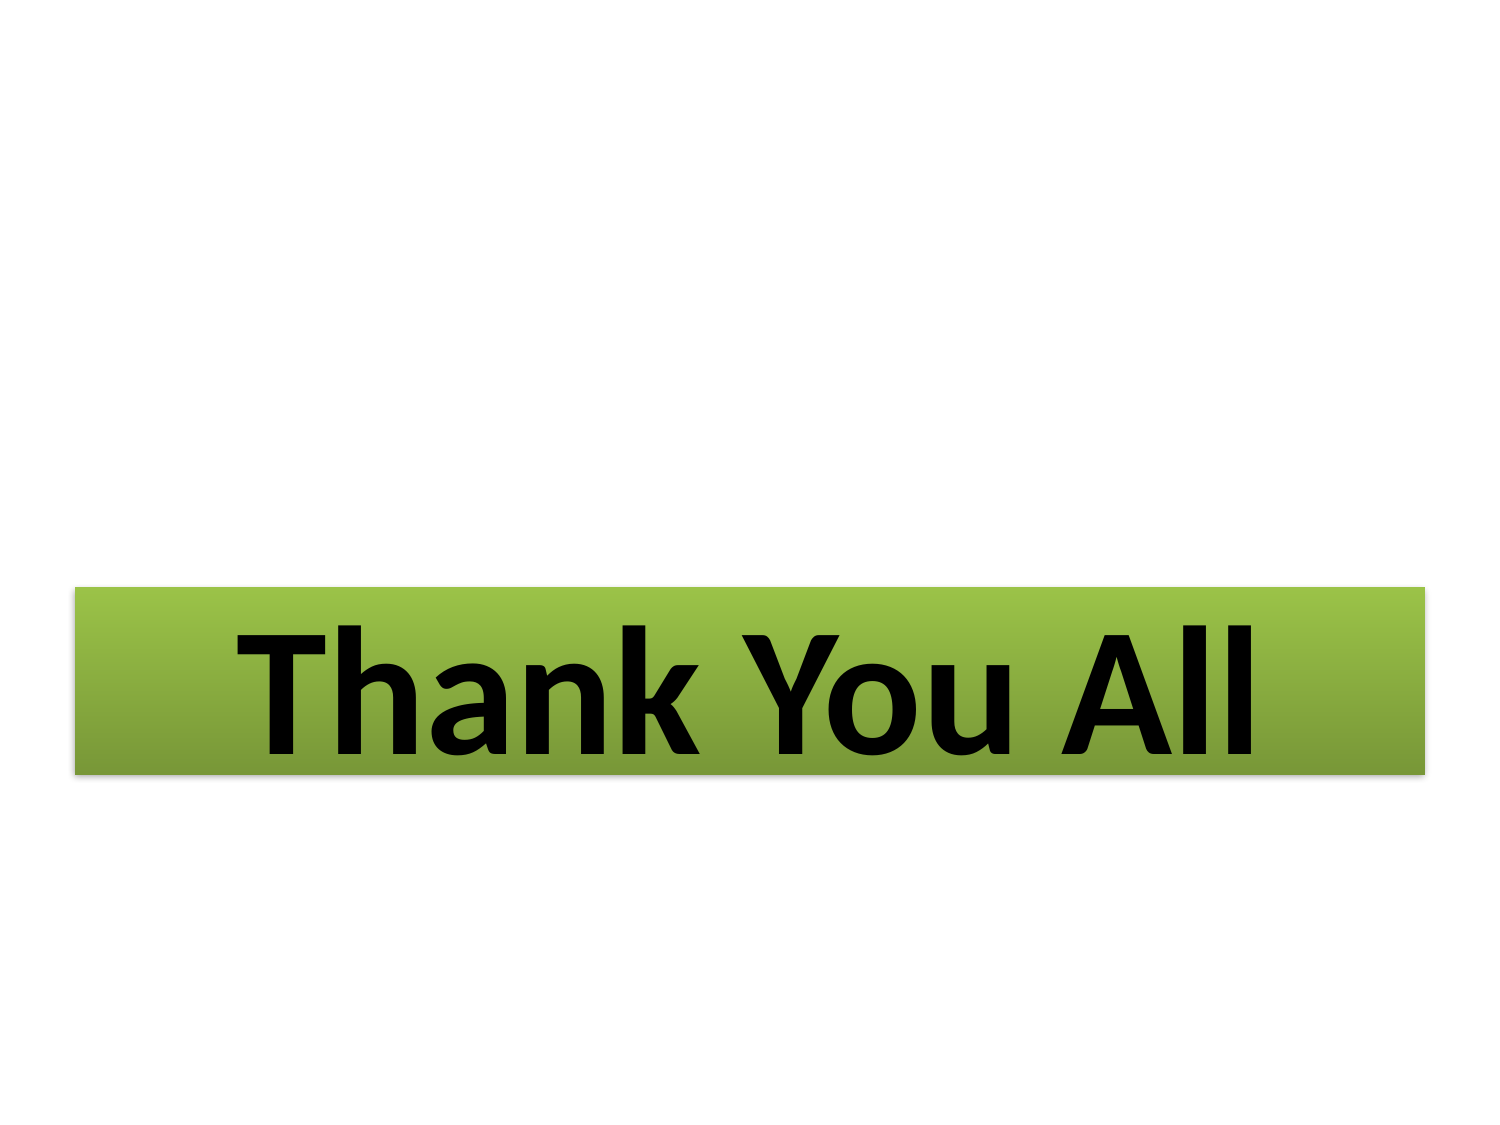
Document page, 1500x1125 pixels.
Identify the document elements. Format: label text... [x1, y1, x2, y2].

title Thank You All [75, 587, 1425, 775]
